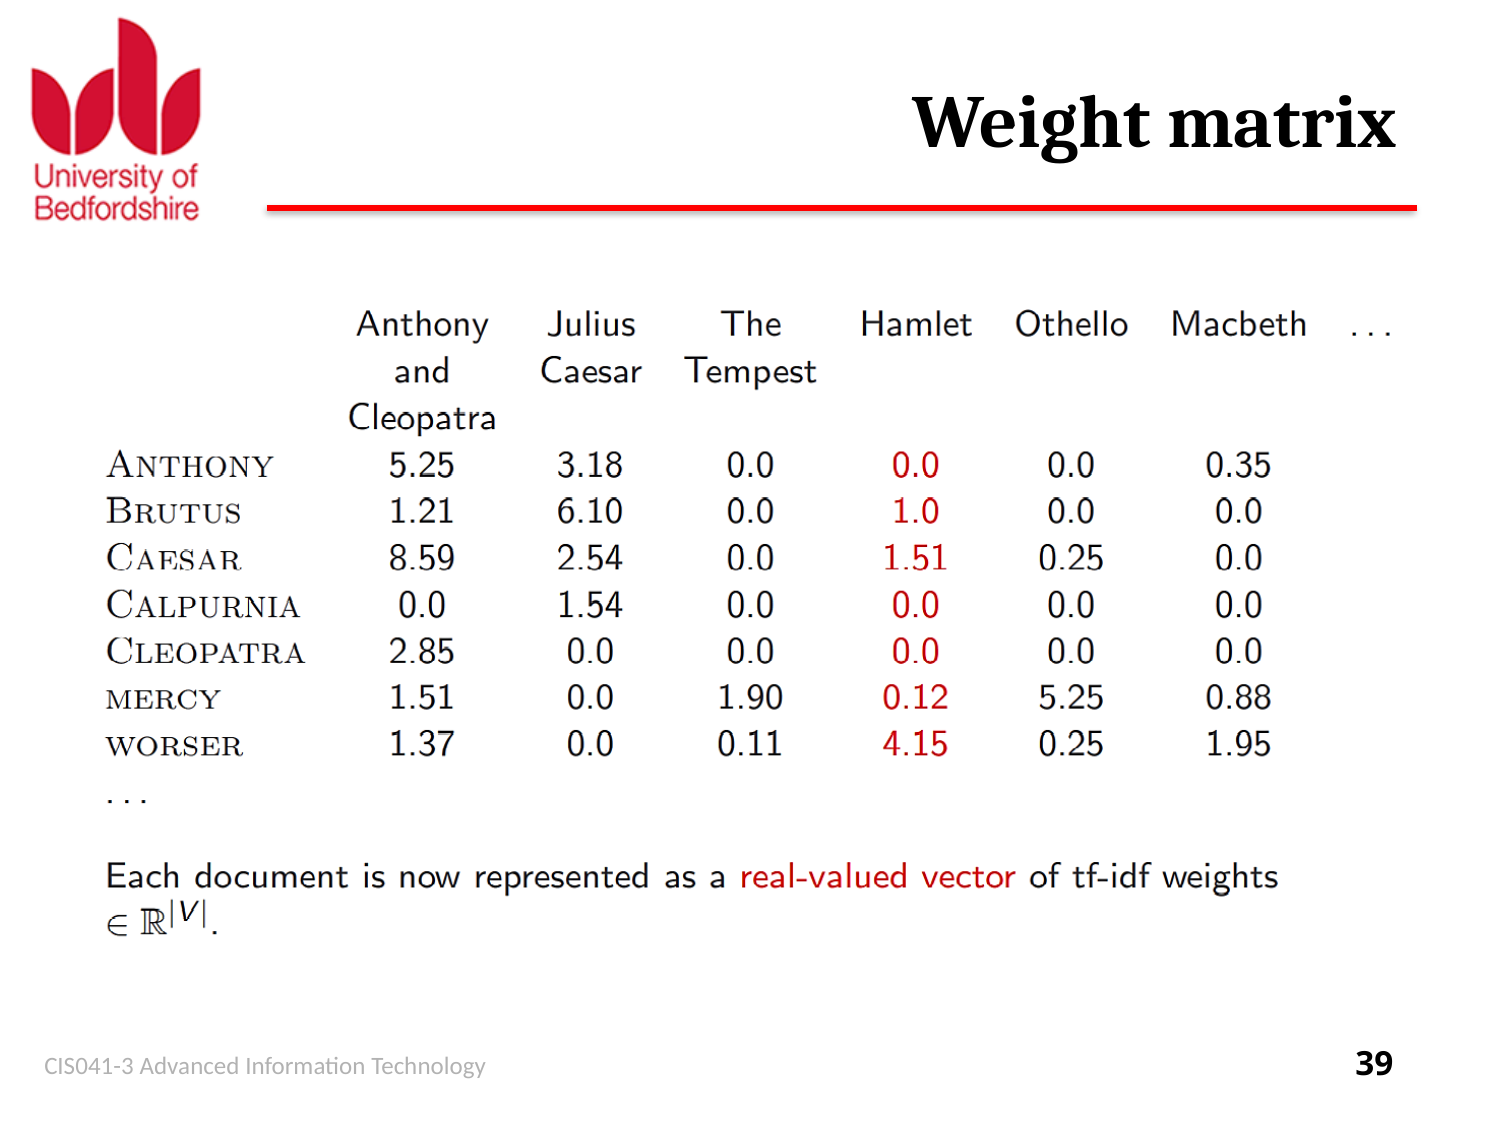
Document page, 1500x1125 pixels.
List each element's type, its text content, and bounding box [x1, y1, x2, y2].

title Weight matrix [262, 61, 1413, 174]
footer CIS041-3 Advanced Information Technology [29, 1035, 514, 1095]
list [64, 295, 1413, 984]
picture [0, 0, 237, 236]
